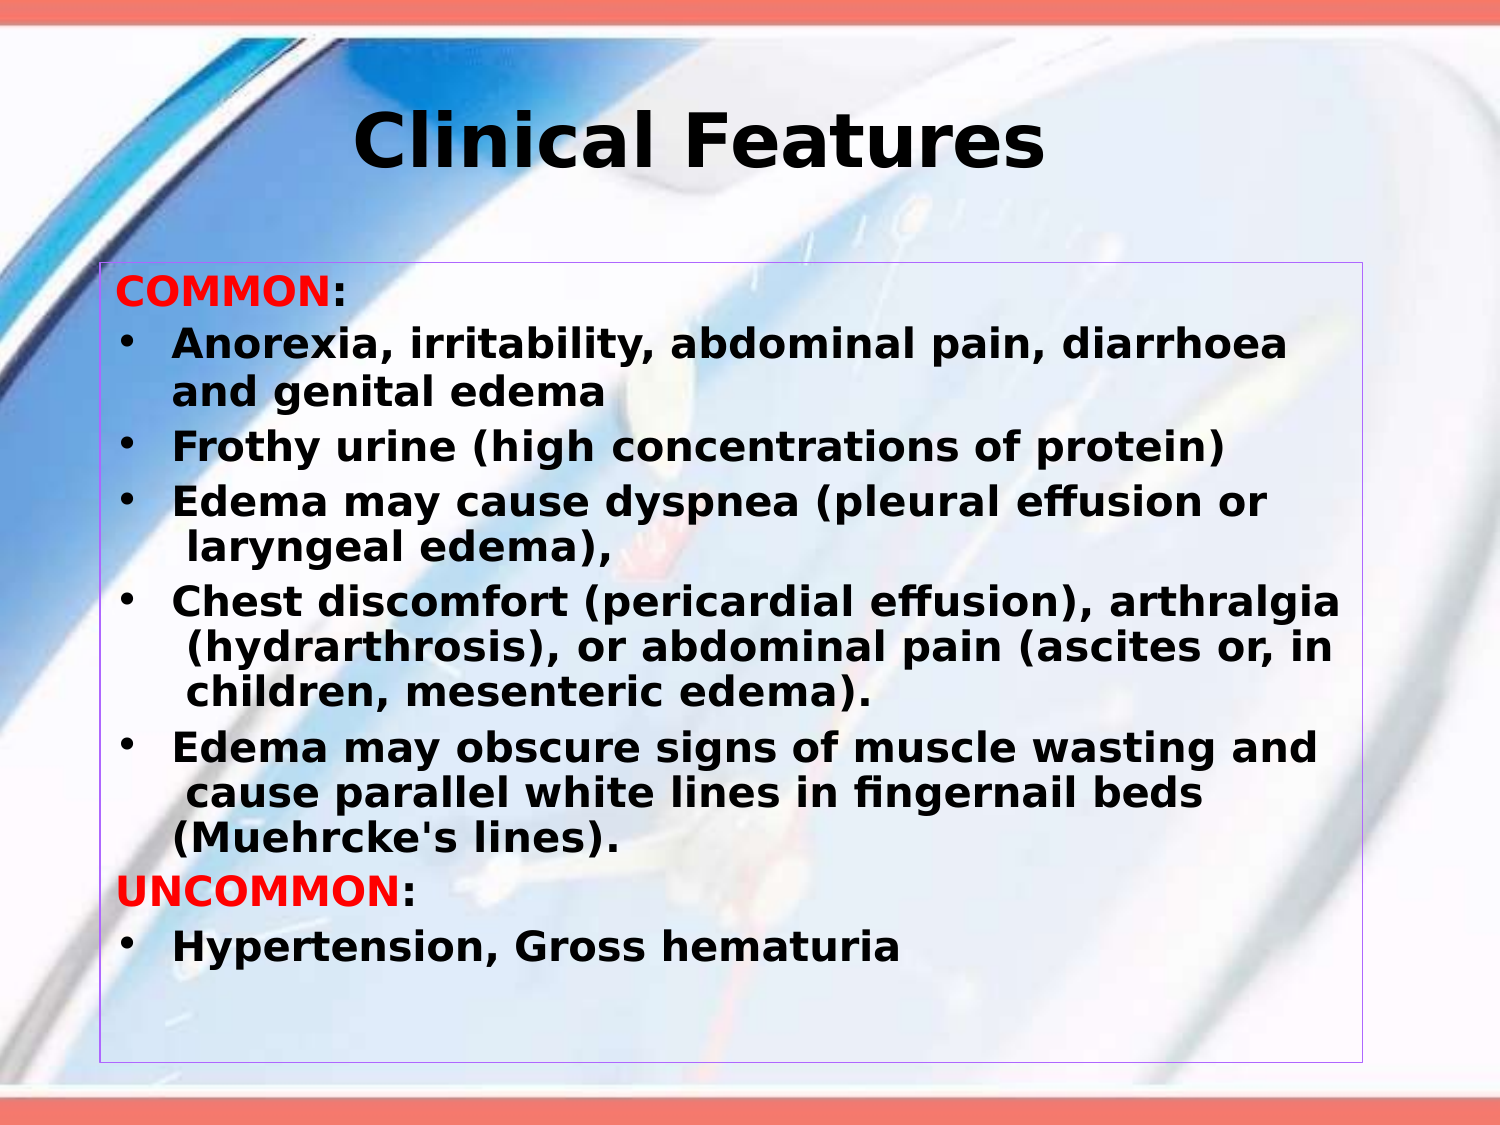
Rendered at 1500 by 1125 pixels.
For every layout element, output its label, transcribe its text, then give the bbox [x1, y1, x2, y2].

title Clinical Features [350, 89, 1052, 257]
text_box COMMON: Anorexia, irritability, abdominal pain, diarrhoea and genital edema Frothy urine (high concentrations of protein) Edema may cause dyspnea (pleural effusion or laryngeal edema), Chest discomfort (pericardial effusion), arthralgia (hydrarthrosis), or abdominal pain (ascites or, in children, mesenteric edema). Edema may obscure signs of muscle wasting and cause parallel white lines in fingernail beds (Muehrcke's lines). UNCOMMON: Hypertension, Gross hematuria [112, 257, 1347, 970]
text_box [99, 262, 1363, 1063]
picture [0, 0, 1500, 1125]
